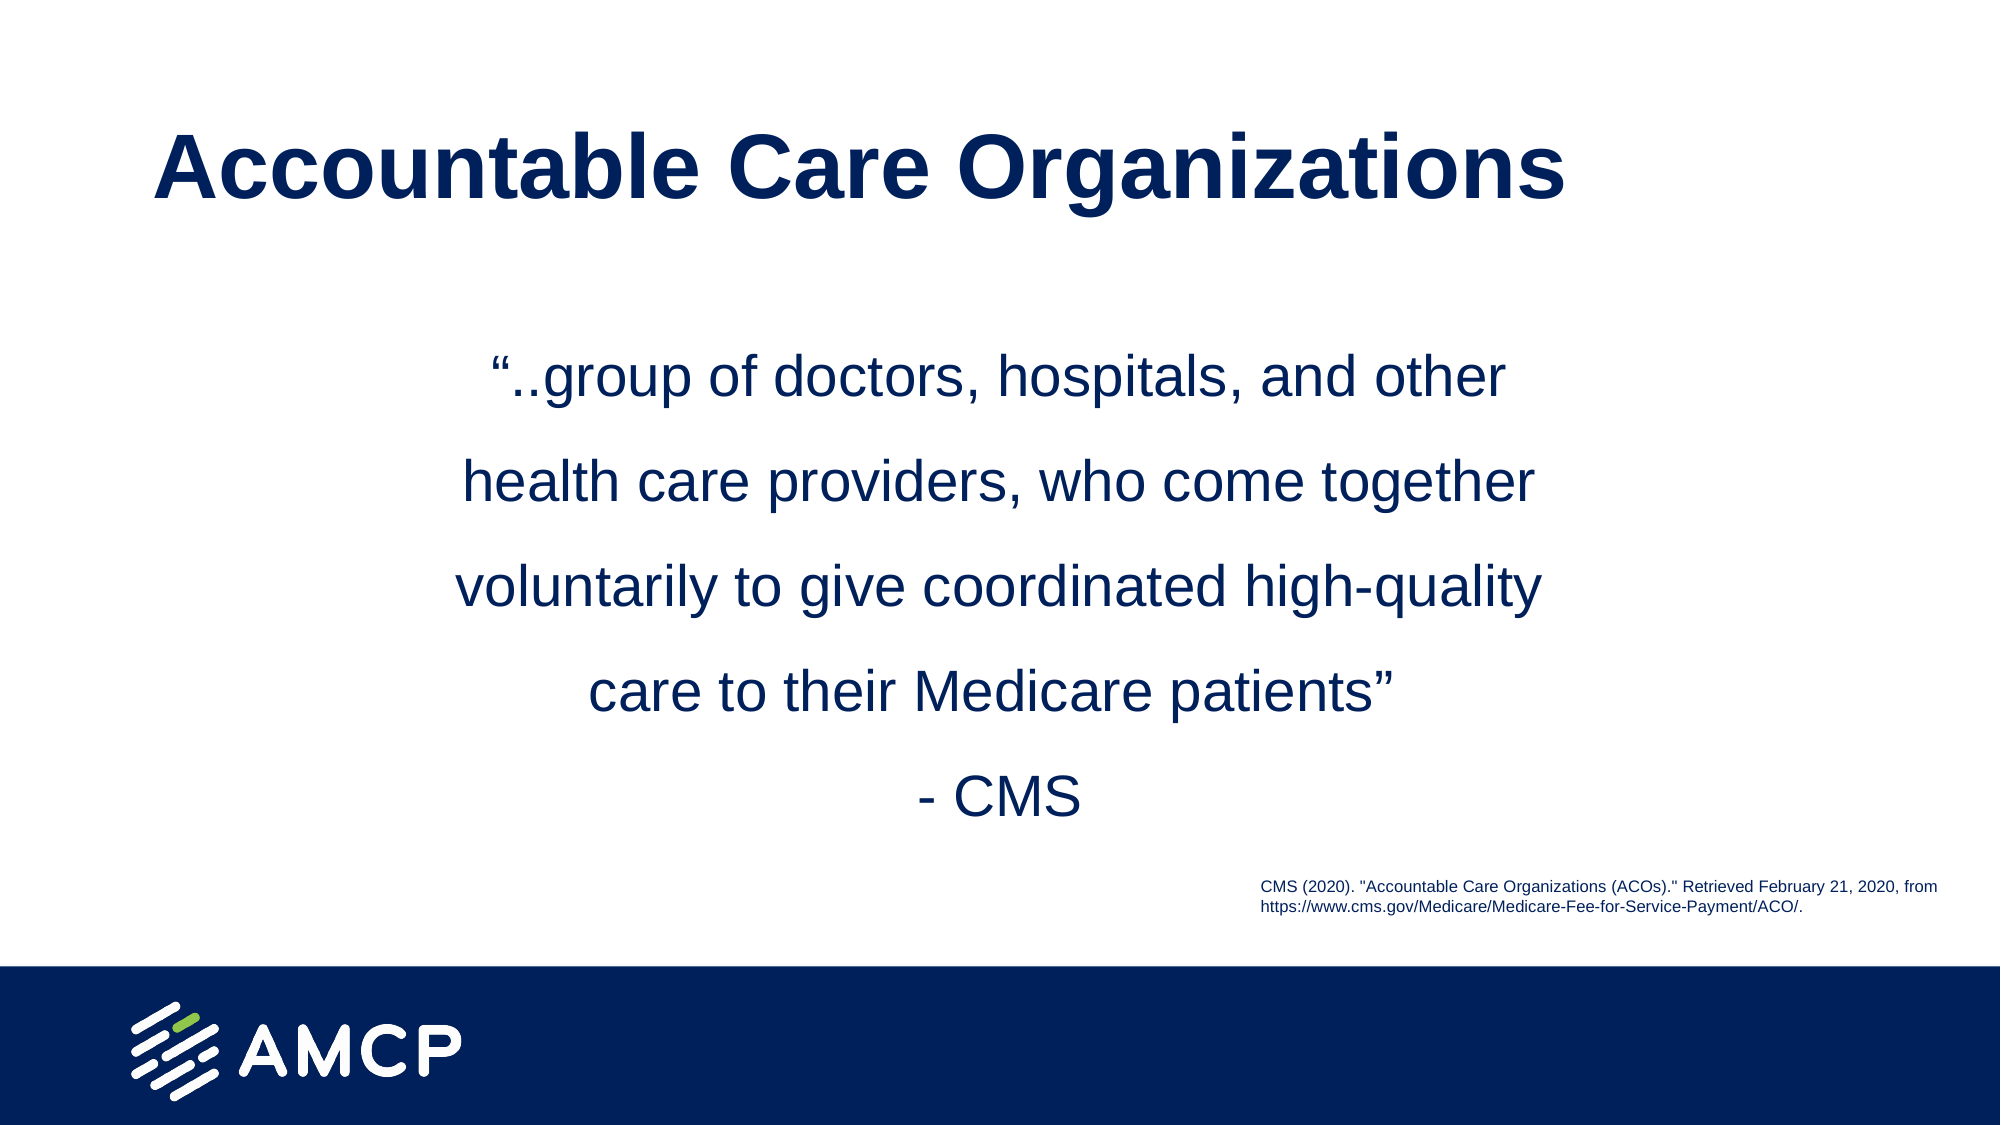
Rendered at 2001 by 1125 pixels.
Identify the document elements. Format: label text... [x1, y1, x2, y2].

picture [0, 666, 813, 1125]
title Accountable Care Organizations [137, 59, 1863, 278]
text_box CMS (2020). "Accountable Care Organizations (ACOs)." Retrieved February 21, 2020, from https://www.cms.gov/Medicare/Medicare-Fee-for-Service-Payment/ACO/. [1245, 868, 2000, 964]
list “..group of doctors, hospitals, and other health care providers, who come together voluntarily to give coordinated high-quality care to their Medicare patients” - CMS [392, 295, 1608, 949]
